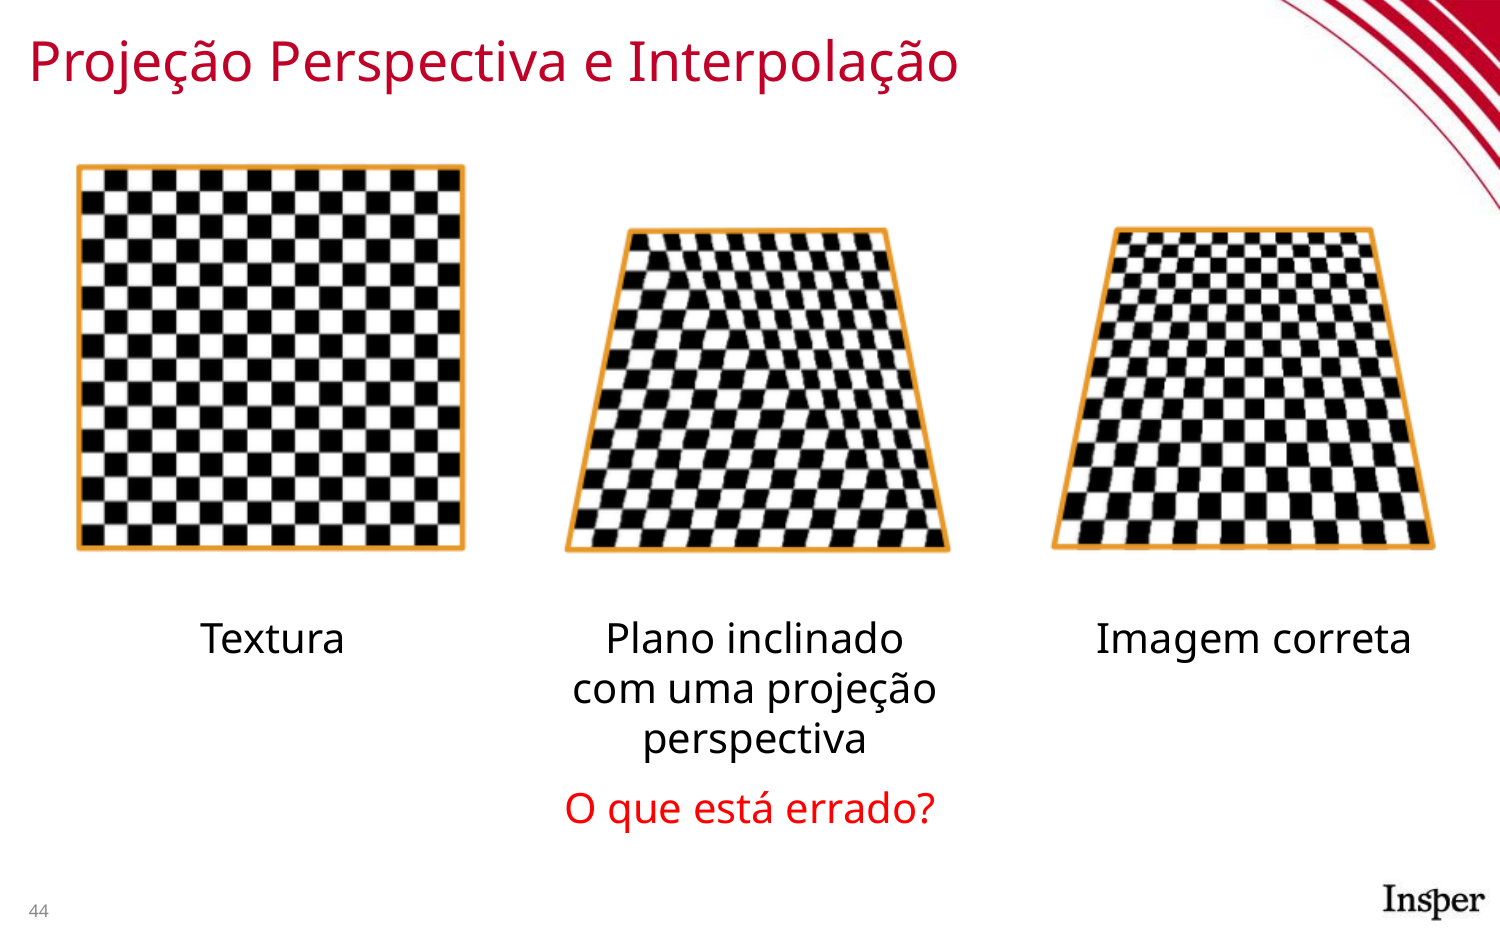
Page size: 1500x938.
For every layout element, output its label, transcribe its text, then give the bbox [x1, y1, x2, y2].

slide_number 44 [0, 887, 78, 938]
text_box Imagem correta [1045, 604, 1465, 790]
text_box Plano inclinado com uma projeção perspectiva [545, 604, 965, 790]
title Projeção Perspectiva e Interpolação [13, 18, 1397, 104]
text_box O que está errado? [540, 774, 960, 891]
list Textura [64, 604, 484, 876]
picture [63, 0, 1500, 938]
